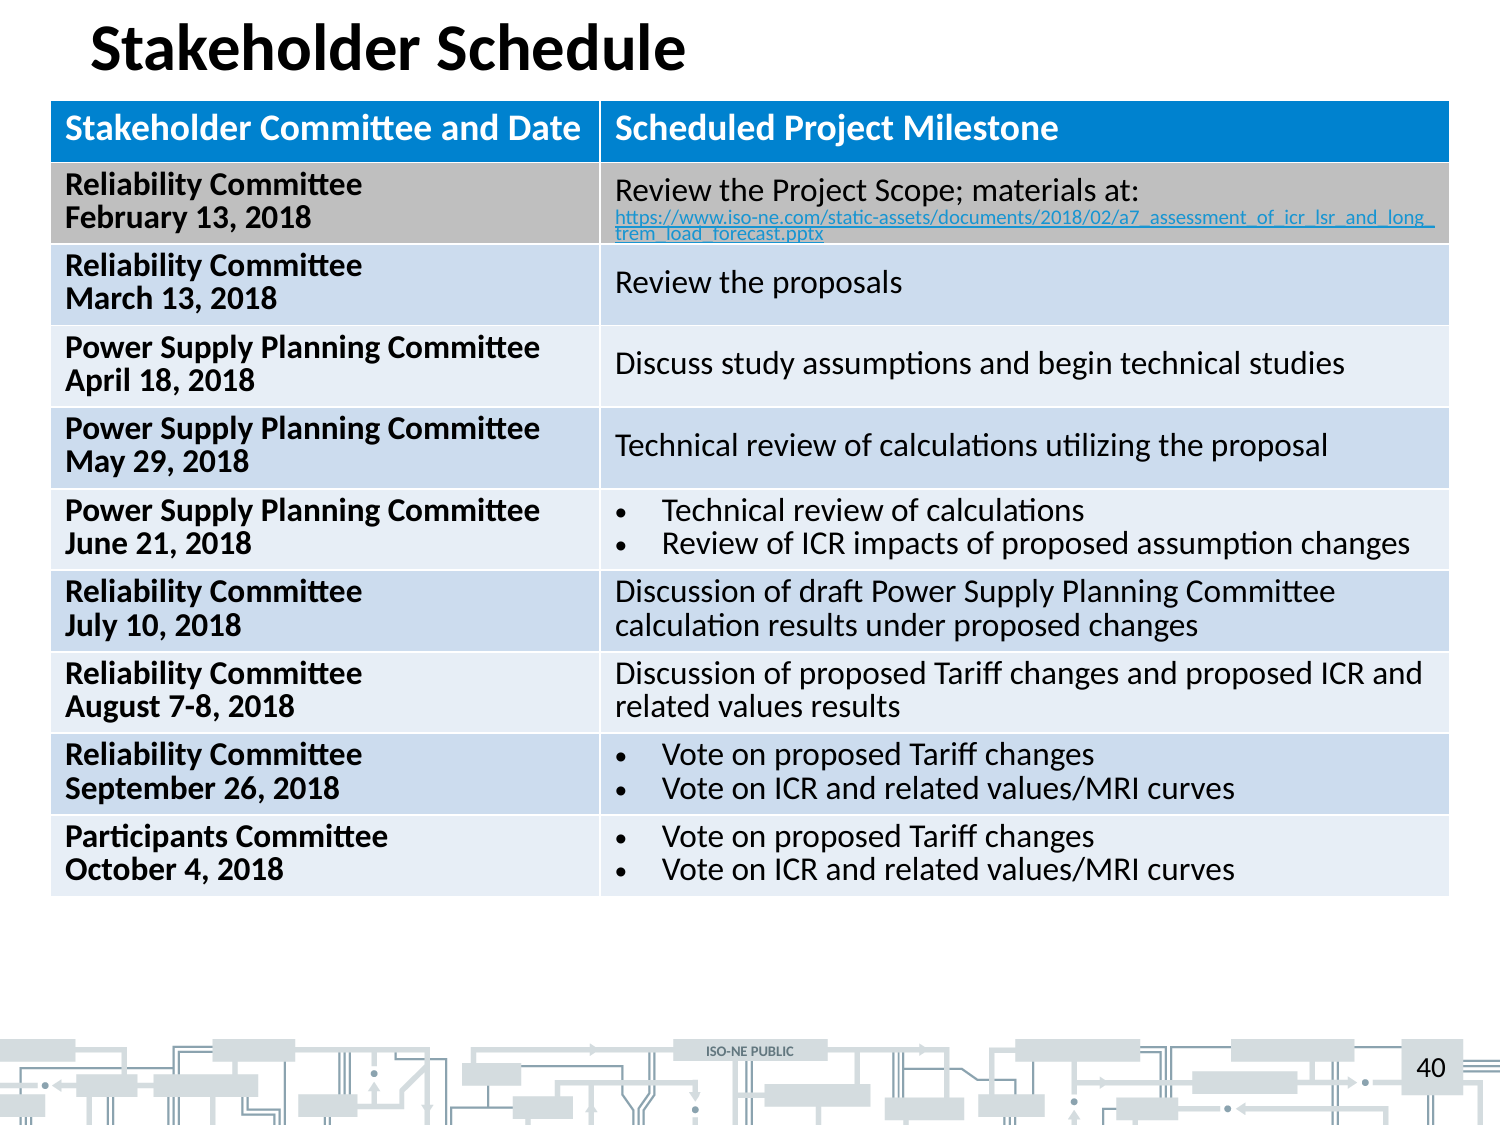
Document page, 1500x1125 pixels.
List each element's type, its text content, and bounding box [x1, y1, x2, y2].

table_cell Discussion of proposed Tariff changes and proposed ICR and related values results [601, 653, 1449, 732]
table_cell Reliability Committee September 26, 2018 [51, 734, 599, 814]
title Stakeholder Schedule [75, 0, 1425, 138]
table_header Stakeholder Committee and Date [51, 101, 599, 162]
table_cell Review the Project Scope; materials at: https://www.iso-ne.com/static-assets/documents/2018/02/a7_assessment_of_icr_lsr_and_long_trem_load_forecast.pptx [601, 163, 1449, 243]
table_cell Reliability Committee August 7-8, 2018 [51, 653, 599, 732]
table_cell Vote on proposed Tariff changes Vote on ICR and related values/MRI curves [601, 816, 1449, 896]
table_cell Reliability Committee February 13, 2018 [51, 163, 599, 243]
table_cell Discuss study assumptions and begin technical studies [601, 326, 1449, 406]
table_cell Technical review of calculations Review of ICR impacts of proposed assumption changes [601, 490, 1449, 569]
picture [0, 1031, 1500, 1125]
table_cell Power Supply Planning Committee April 18, 2018 [51, 326, 599, 406]
table_cell Participants Committee October 4, 2018 [51, 816, 599, 896]
table_cell Reliability Committee July 10, 2018 [51, 571, 599, 651]
table_cell Power Supply Planning Committee May 29, 2018 [51, 408, 599, 488]
table_cell Reliability Committee March 13, 2018 [51, 245, 599, 325]
slide_number 40 [1400, 1044, 1463, 1088]
table_cell Discussion of draft Power Supply Planning Committee calculation results under proposed changes [601, 571, 1449, 651]
table_cell Power Supply Planning Committee June 21, 2018 [51, 490, 599, 569]
table_cell Review the proposals [601, 245, 1449, 325]
table_cell Vote on proposed Tariff changes Vote on ICR and related values/MRI curves [601, 734, 1449, 814]
table_header Scheduled Project Milestone [601, 101, 1449, 162]
table_cell Technical review of calculations utilizing the proposal [601, 408, 1449, 488]
